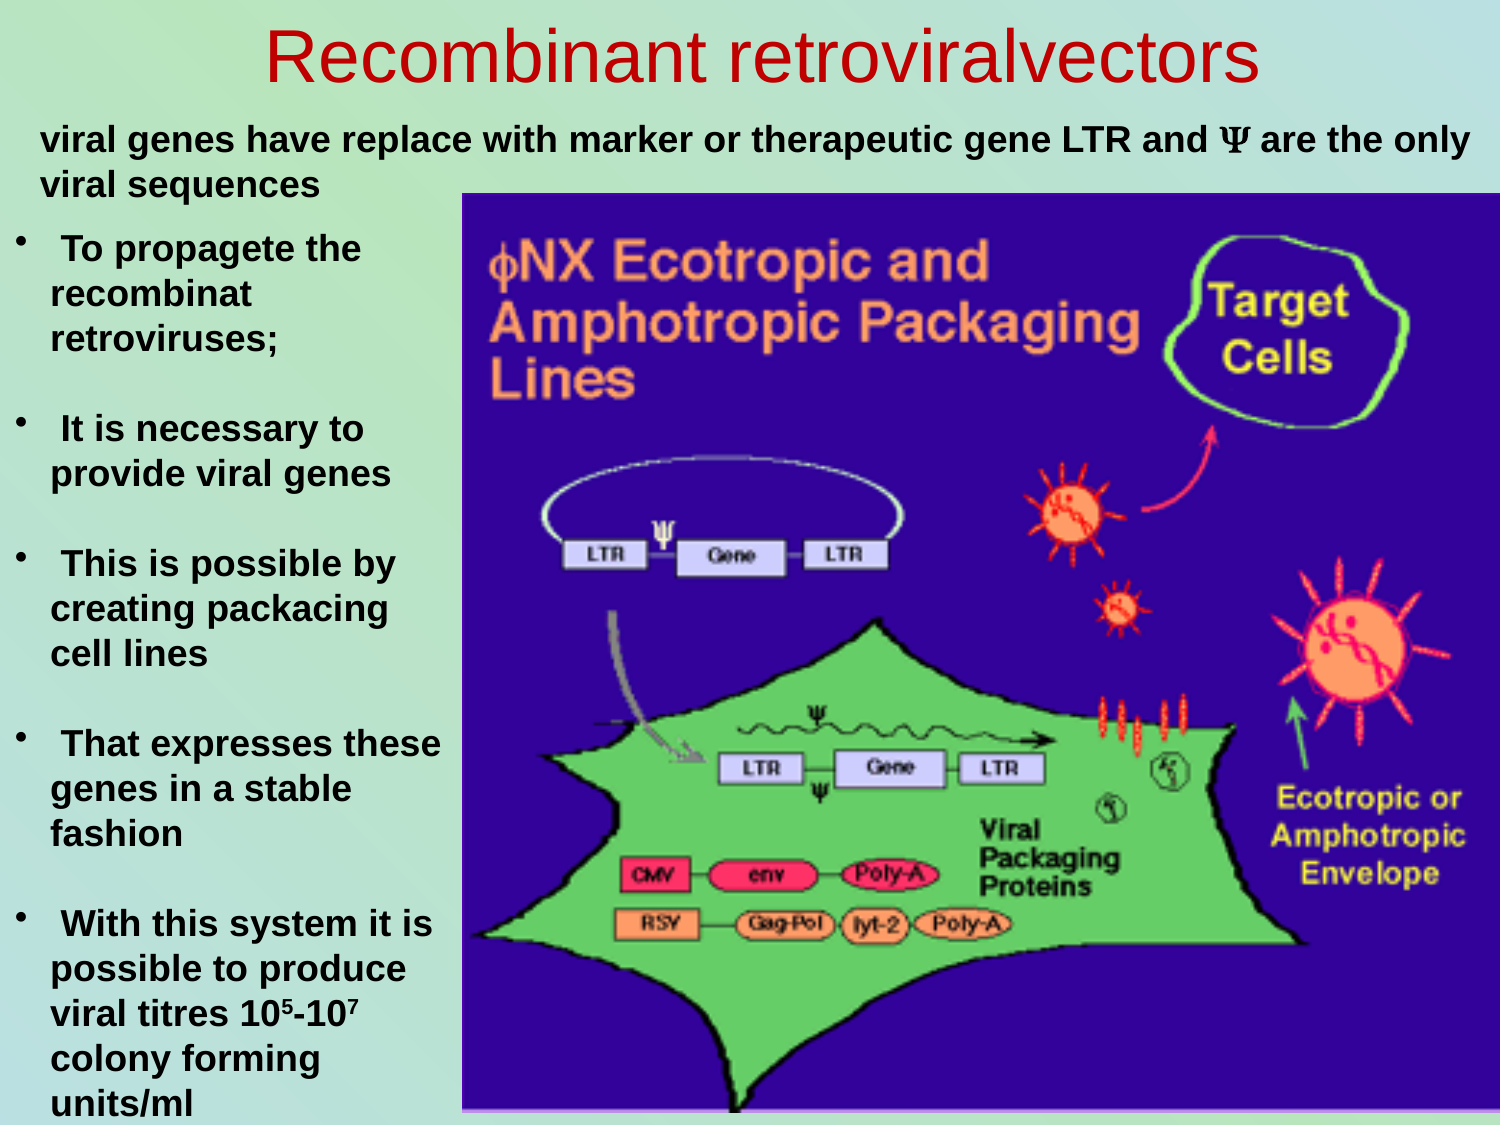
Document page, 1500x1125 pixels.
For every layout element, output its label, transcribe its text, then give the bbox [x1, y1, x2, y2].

picture [462, 193, 1500, 1113]
text_box viral genes have replace with marker or therapeutic gene LTR and  are the only viral sequences [24, 107, 1500, 212]
text_box Recombinant retroviralvectors [249, 0, 1277, 105]
text_box To propagete the recombinat retroviruses; It is necessary to provide viral genes This is possible by creating packacing cell lines That expresses these genes in a stable fashion With this system it is possible to produce viral titres 105-107 colony forming units/ml [0, 216, 463, 1125]
